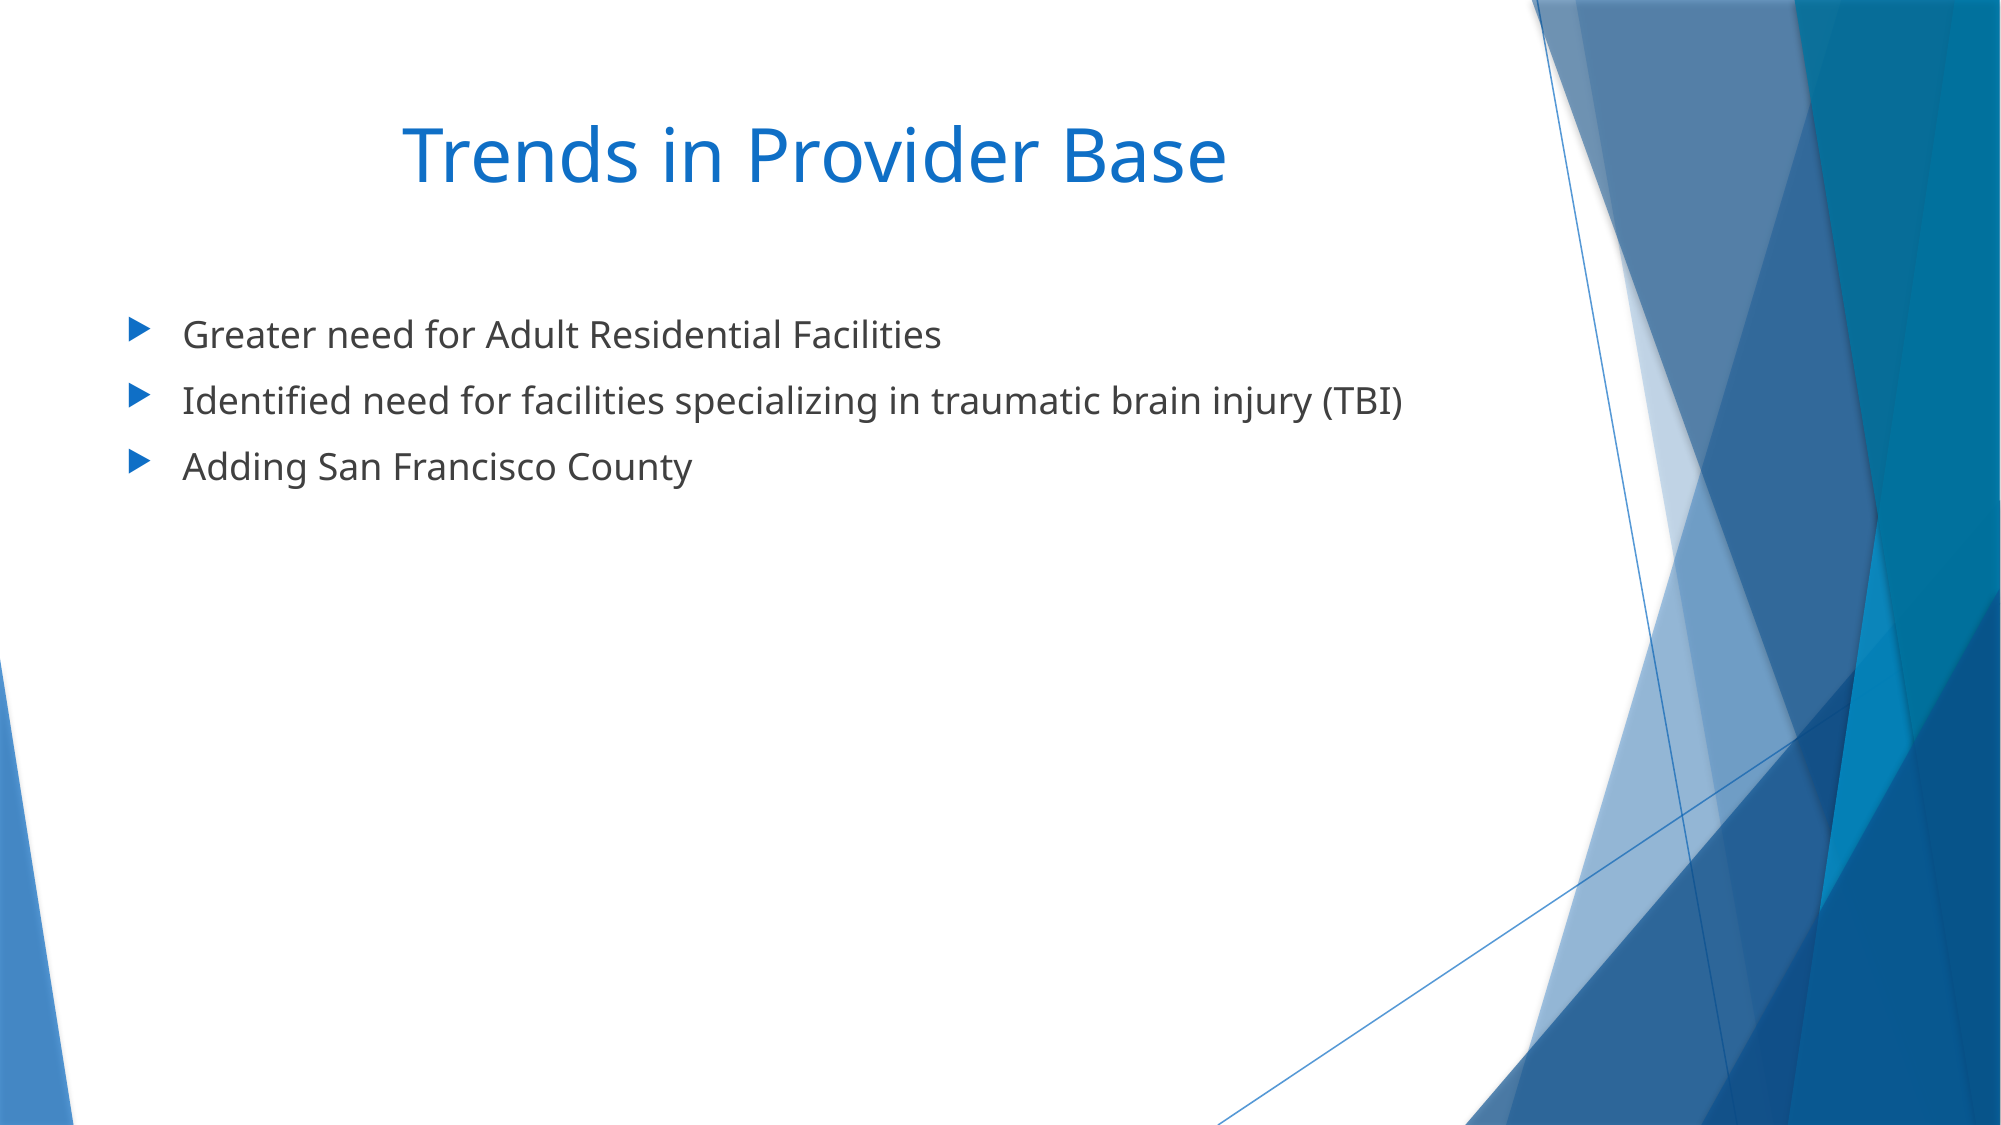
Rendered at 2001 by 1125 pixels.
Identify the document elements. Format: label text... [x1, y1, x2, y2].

title Trends in Provider Base [111, 99, 1522, 303]
list Greater need for Adult Residential Facilities Identified need for facilities specializing in traumatic brain injury (TBI) Adding San Francisco County [111, 303, 1522, 874]
